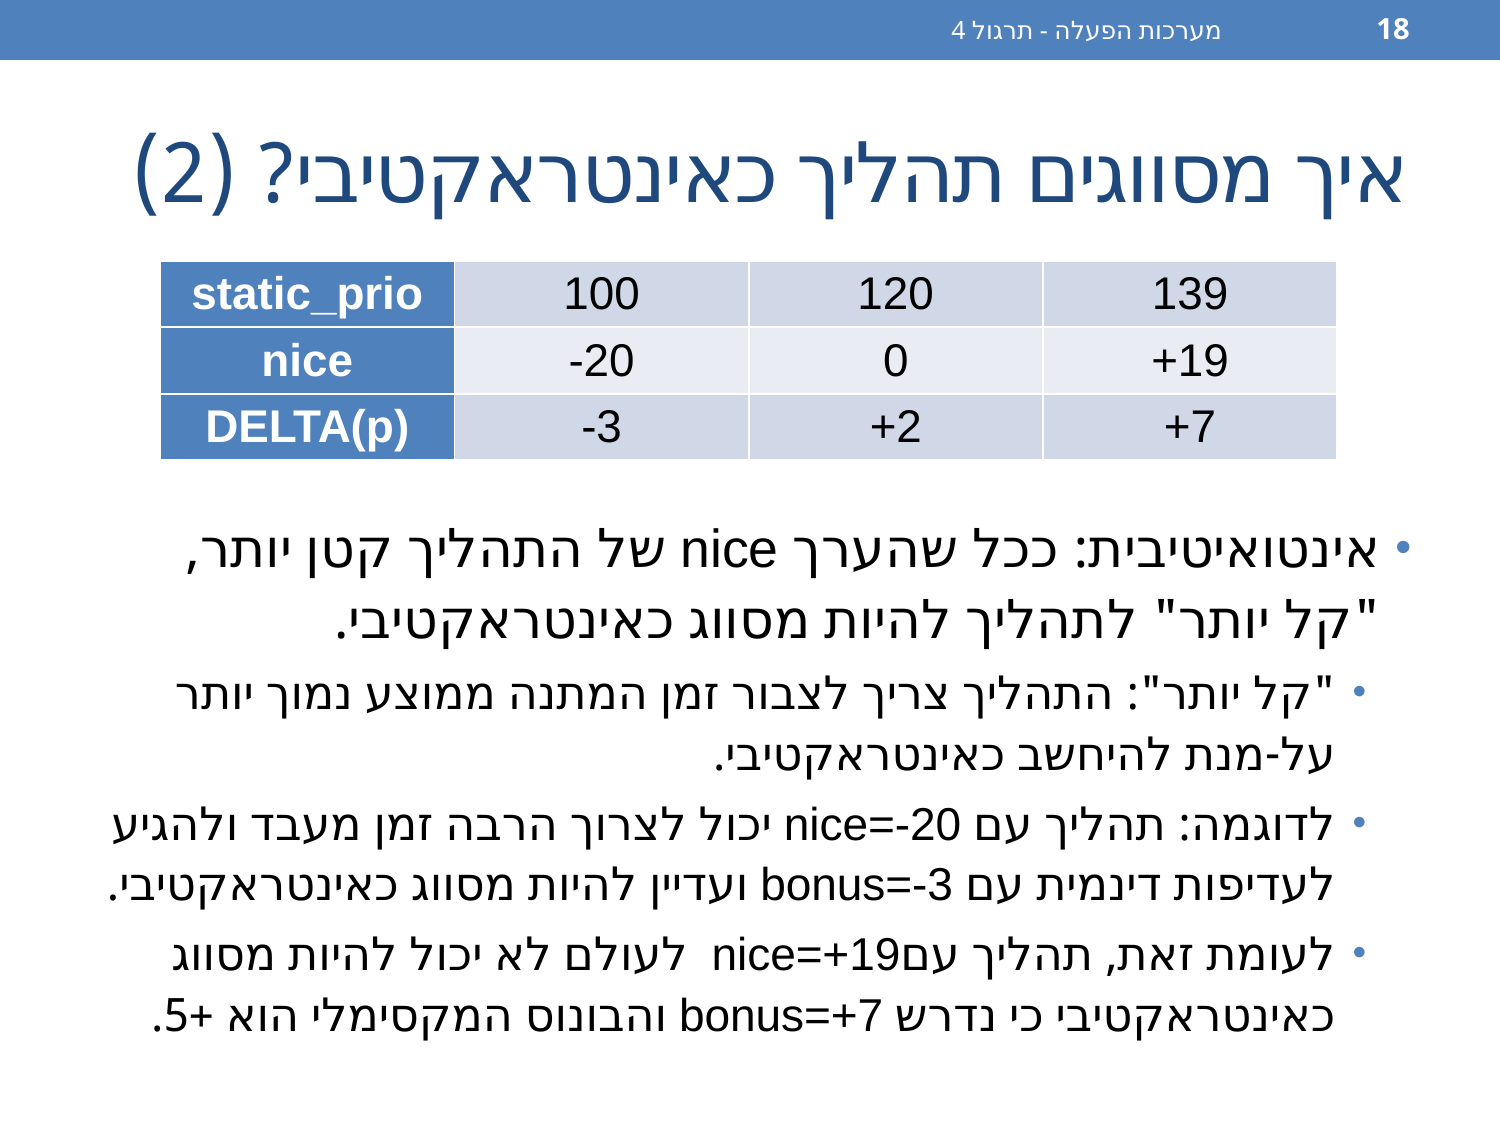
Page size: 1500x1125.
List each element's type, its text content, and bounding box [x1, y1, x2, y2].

table_header 139 [1044, 262, 1336, 326]
footer מערכות הפעלה - תרגול 4 [562, 3, 1238, 57]
table_cell DELTA(p) [161, 395, 454, 459]
slide_number 18 [1250, 3, 1425, 57]
table_cell -20 [455, 328, 748, 393]
table_cell +19 [1044, 328, 1336, 393]
table_header 100 [455, 262, 748, 326]
table_cell +2 [750, 395, 1042, 459]
table_cell -3 [455, 395, 748, 459]
table_cell +7 [1044, 395, 1336, 459]
table_header 120 [750, 262, 1042, 326]
table_cell 0 [750, 328, 1042, 393]
title איך מסווגים תהליך כאינטראקטיבי? (2) [75, 87, 1425, 250]
table_cell nice [161, 328, 454, 393]
table_header static_prio [161, 262, 454, 326]
list אינטואיטיבית: ככל שהערך nice של התהליך קטן יותר, "קל יותר" לתהליך להיות מסווג כאינטראקטיבי. "קל יותר": התהליך צריך לצבור זמן המתנה ממוצע נמוך יותר על-מנת להיחשב כאינטראקטיבי. לדוגמה: תהליך עם nice=-20 יכול לצרוך הרבה זמן מעבד ולהגיע לעדיפות דינמית עם bonus=-3 ועדיין להיות מסווג כאינטראקטיבי. לעומת זאת, תהליך עםnice=+19 לעולם לא יכול להיות מסווג כאינטראקטיבי כי נדרש bonus=+7 והבונוס המקסימלי הוא +5. [75, 262, 1425, 1063]
